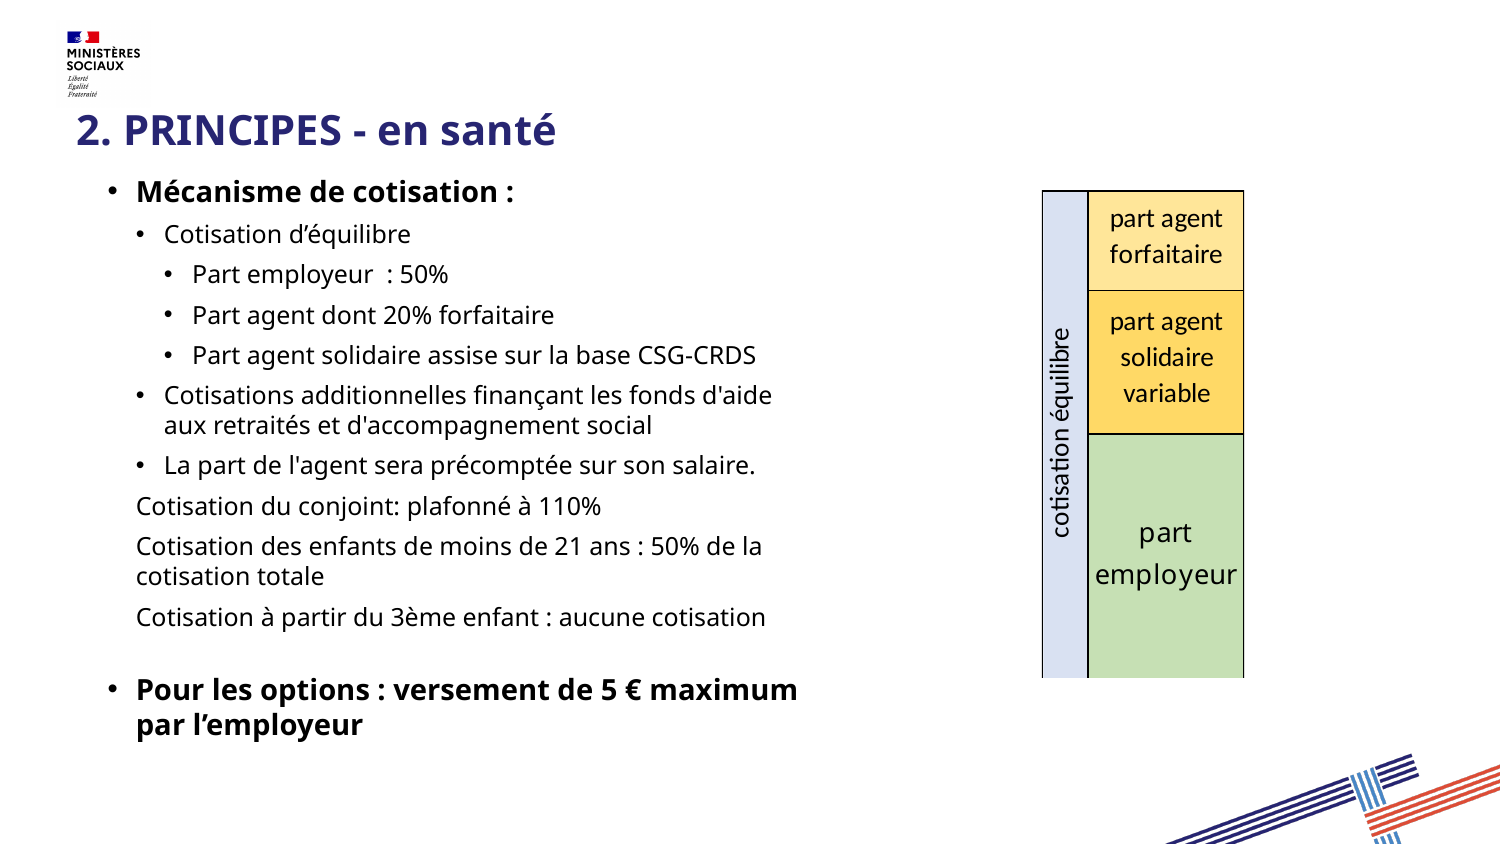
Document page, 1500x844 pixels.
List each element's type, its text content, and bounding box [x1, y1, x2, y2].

text_box Mécanisme de cotisation : Cotisation d’équilibre Part employeur : 50% Part agent dont 20% forfaitaire Part agent solidaire assise sur la base CSG-CRDS Cotisations additionnelles finançant les fonds d'aide aux retraités et d'accompagnement social La part de l'agent sera précomptée sur son salaire. Cotisation du conjoint: plafonné à 110% Cotisation des enfants de moins de 21 ans : 50% de la cotisation totale Cotisation à partir du 3ème enfant : aucune cotisation Pour les options : versement de 5 € maximum par l’employeur [91, 164, 839, 784]
picture [1162, 707, 1500, 844]
title 2. Principes - en santé [58, 98, 624, 166]
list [1041, 189, 1247, 680]
picture [56, 20, 151, 108]
